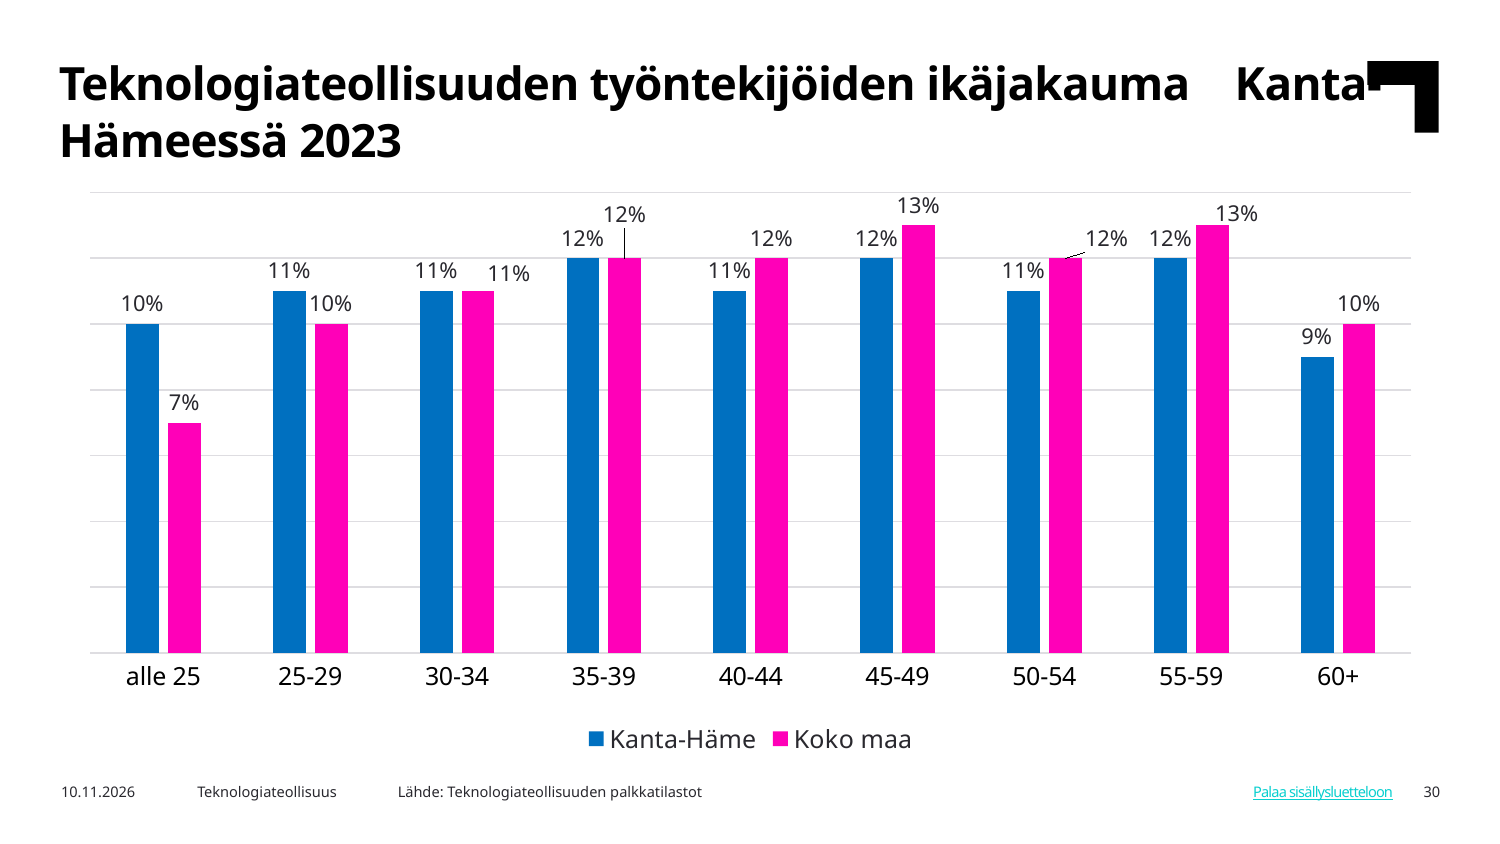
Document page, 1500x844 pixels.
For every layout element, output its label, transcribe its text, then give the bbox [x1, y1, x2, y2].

footer Teknologiateollisuus [182, 775, 382, 803]
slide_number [46, 775, 182, 803]
text_box Palaa sisällysluetteloon [1247, 777, 1431, 809]
chart [62, 180, 1440, 763]
list Lähde: Teknologiateollisuuden palkkatilastot [382, 775, 904, 824]
slide_number 30 [1313, 775, 1456, 803]
list Teknologiateollisuuden työntekijöiden ikäjakauma Kanta-Hämeessä 2023 [41, 46, 1439, 206]
